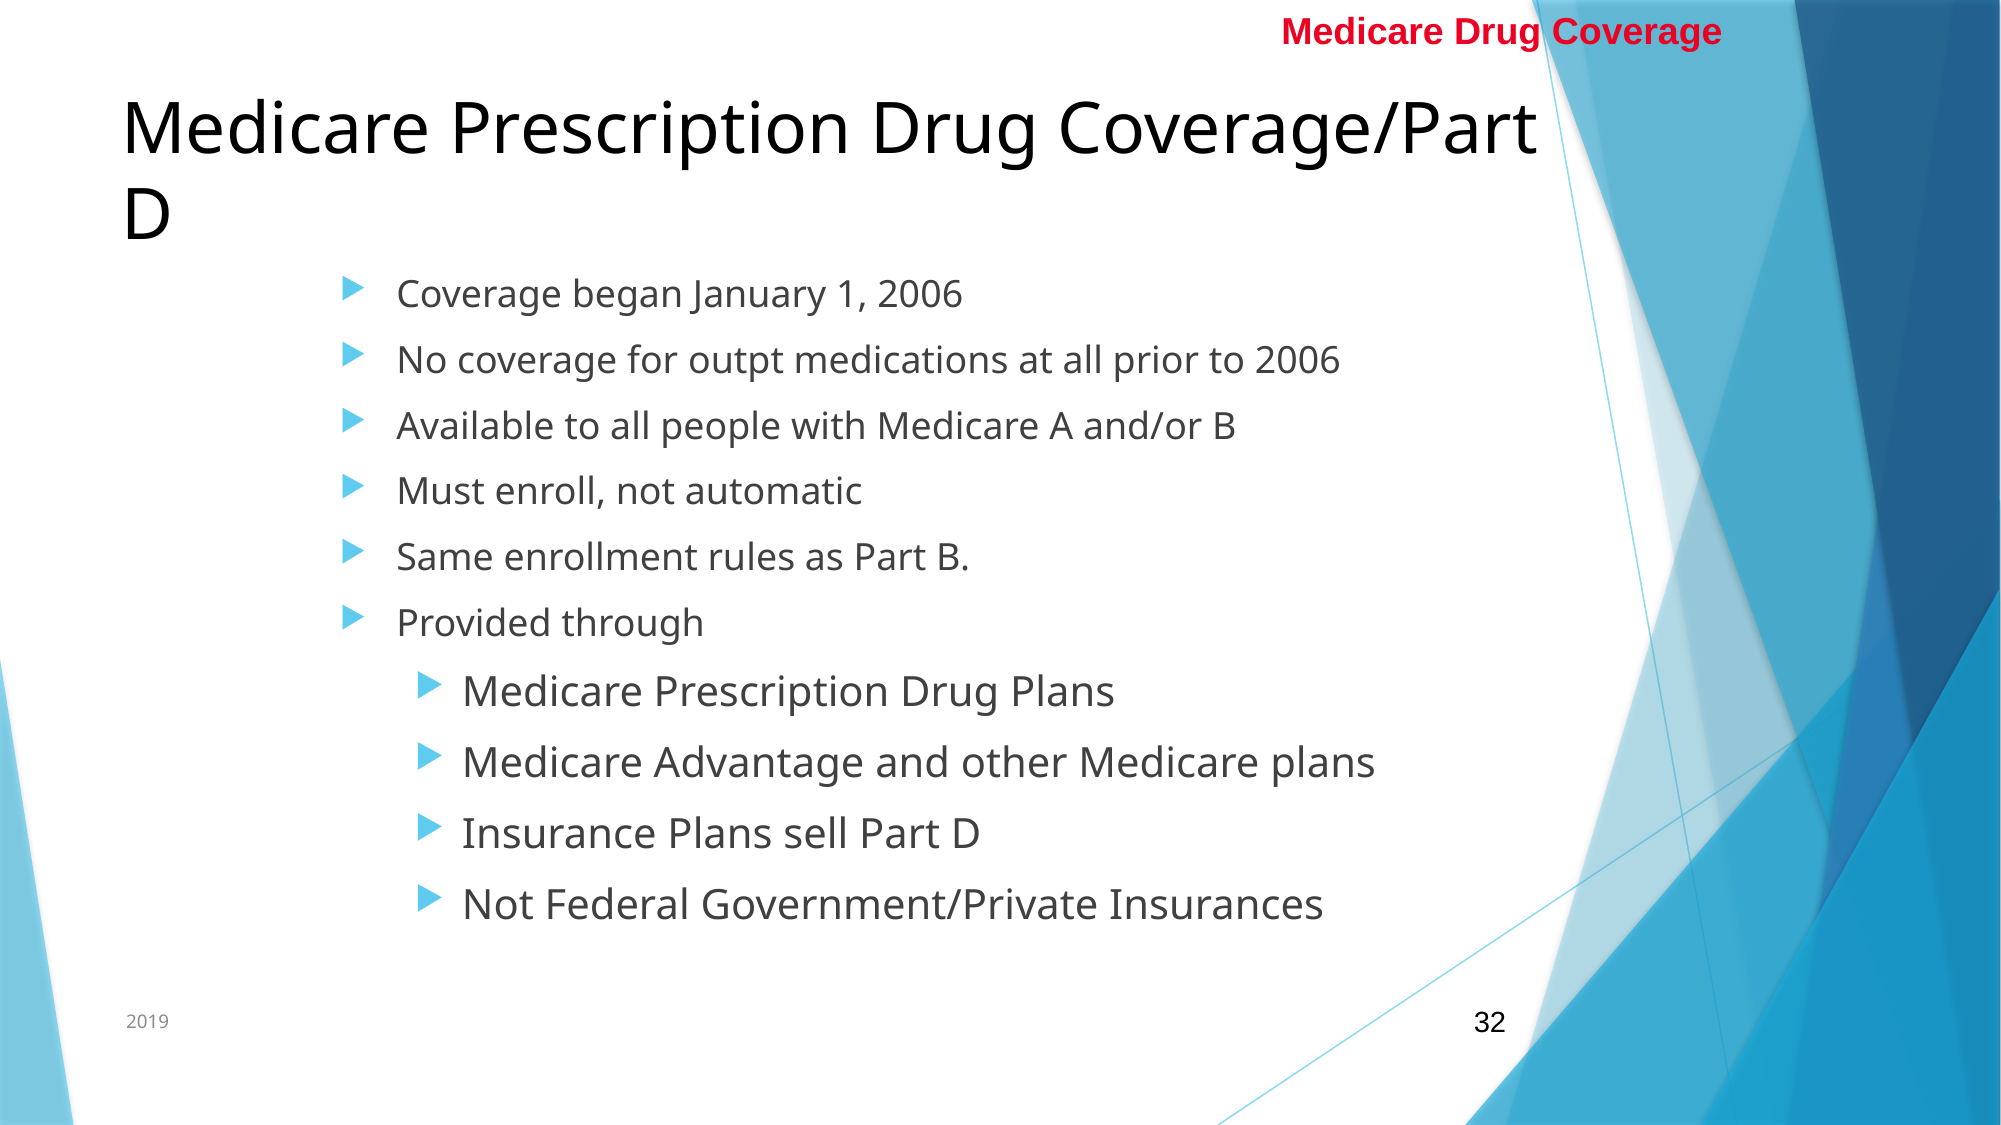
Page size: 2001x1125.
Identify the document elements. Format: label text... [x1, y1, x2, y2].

title Medicare Prescription Drug Coverage/Part D [106, 75, 1607, 263]
slide_number 32 [1409, 991, 1522, 1051]
text_box Medicare Drug Coverage [1224, 0, 1738, 60]
list Coverage began January 1, 2006 No coverage for outpt medications at all prior to 2006 Available to all people with Medicare A and/or B Must enroll, not automatic Same enrollment rules as Part B. Provided through Medicare Prescription Drug Plans Medicare Advantage and other Medicare plans Insurance Plans sell Part D Not Federal Government/Private Insurances [324, 262, 1700, 1005]
footer 2019 [111, 991, 1145, 1051]
